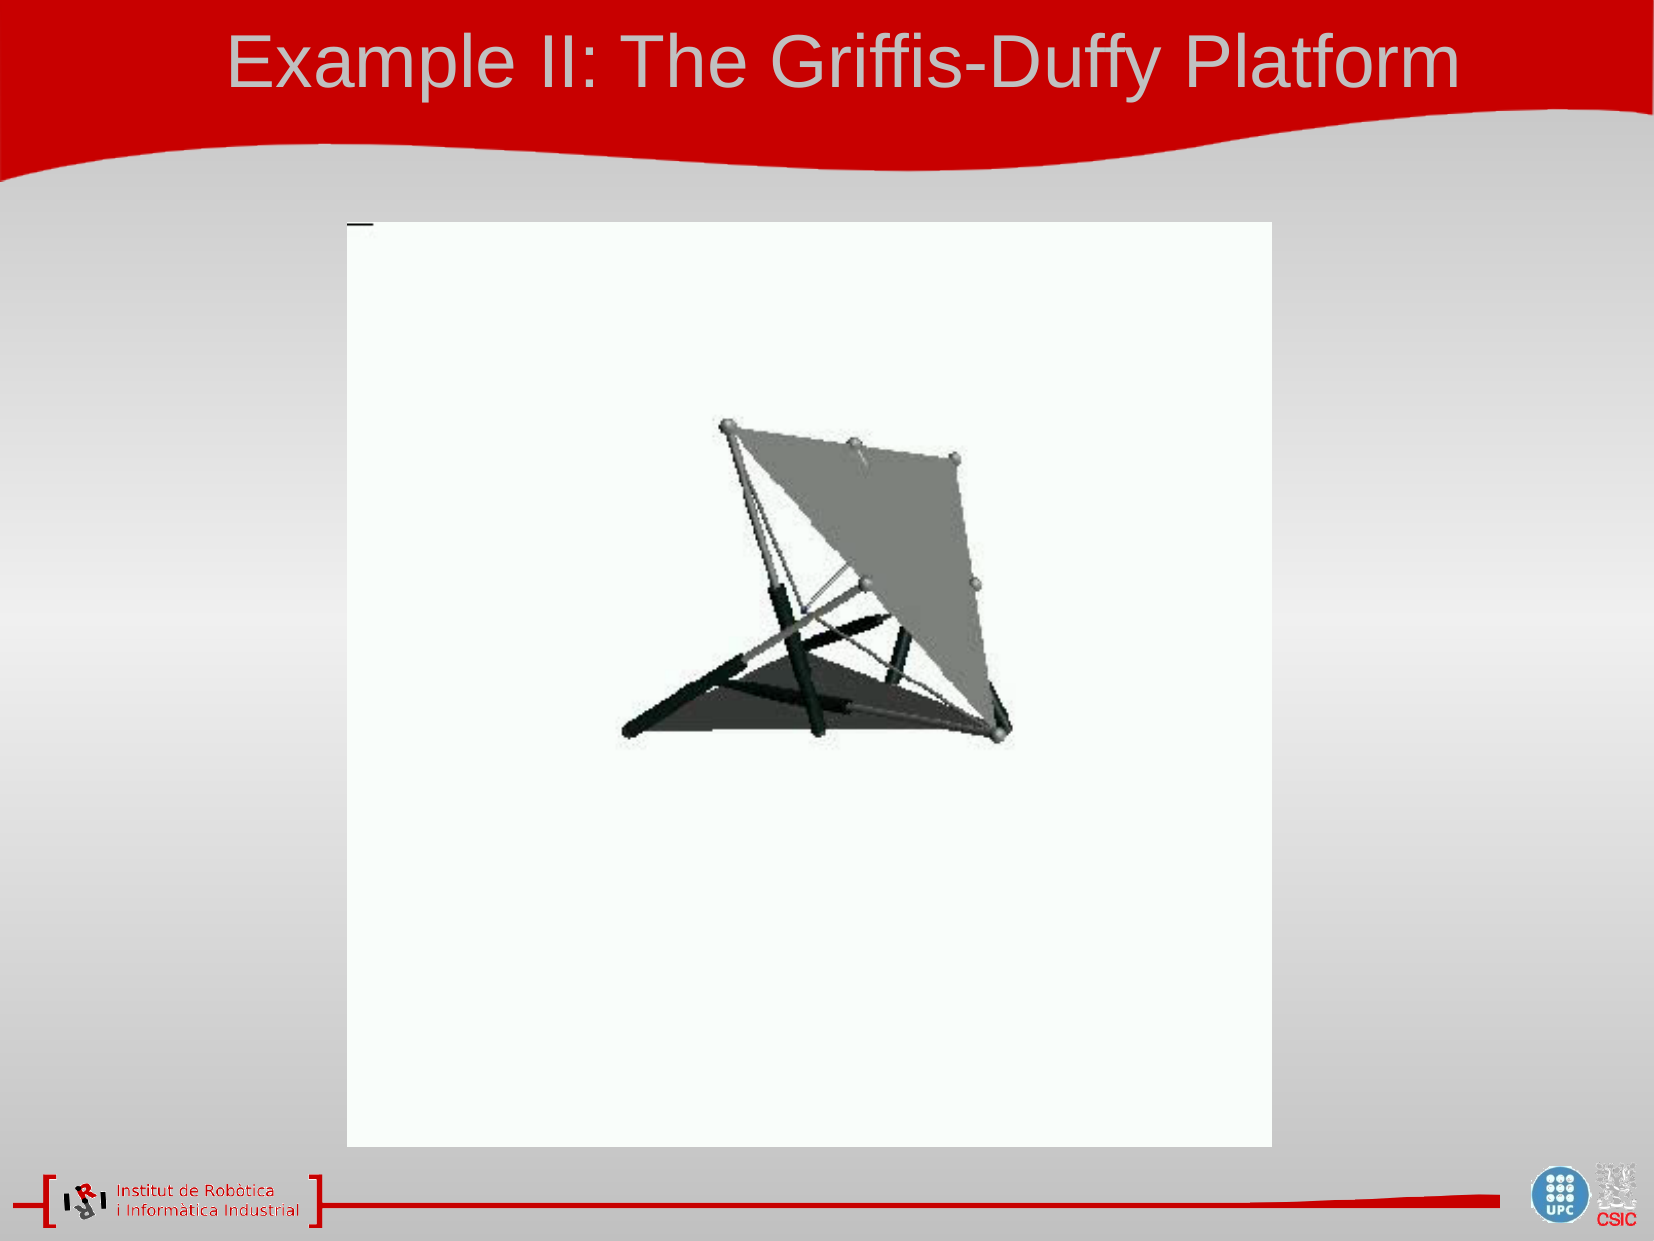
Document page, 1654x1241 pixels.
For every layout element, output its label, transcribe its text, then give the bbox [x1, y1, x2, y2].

picture [0, 0, 1654, 182]
text_box Example II: The Griffis-Duffy Platform [210, 10, 1479, 113]
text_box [346, 221, 1273, 1148]
picture [13, 1174, 1500, 1228]
picture [1531, 1166, 1592, 1223]
picture [1595, 1162, 1637, 1226]
